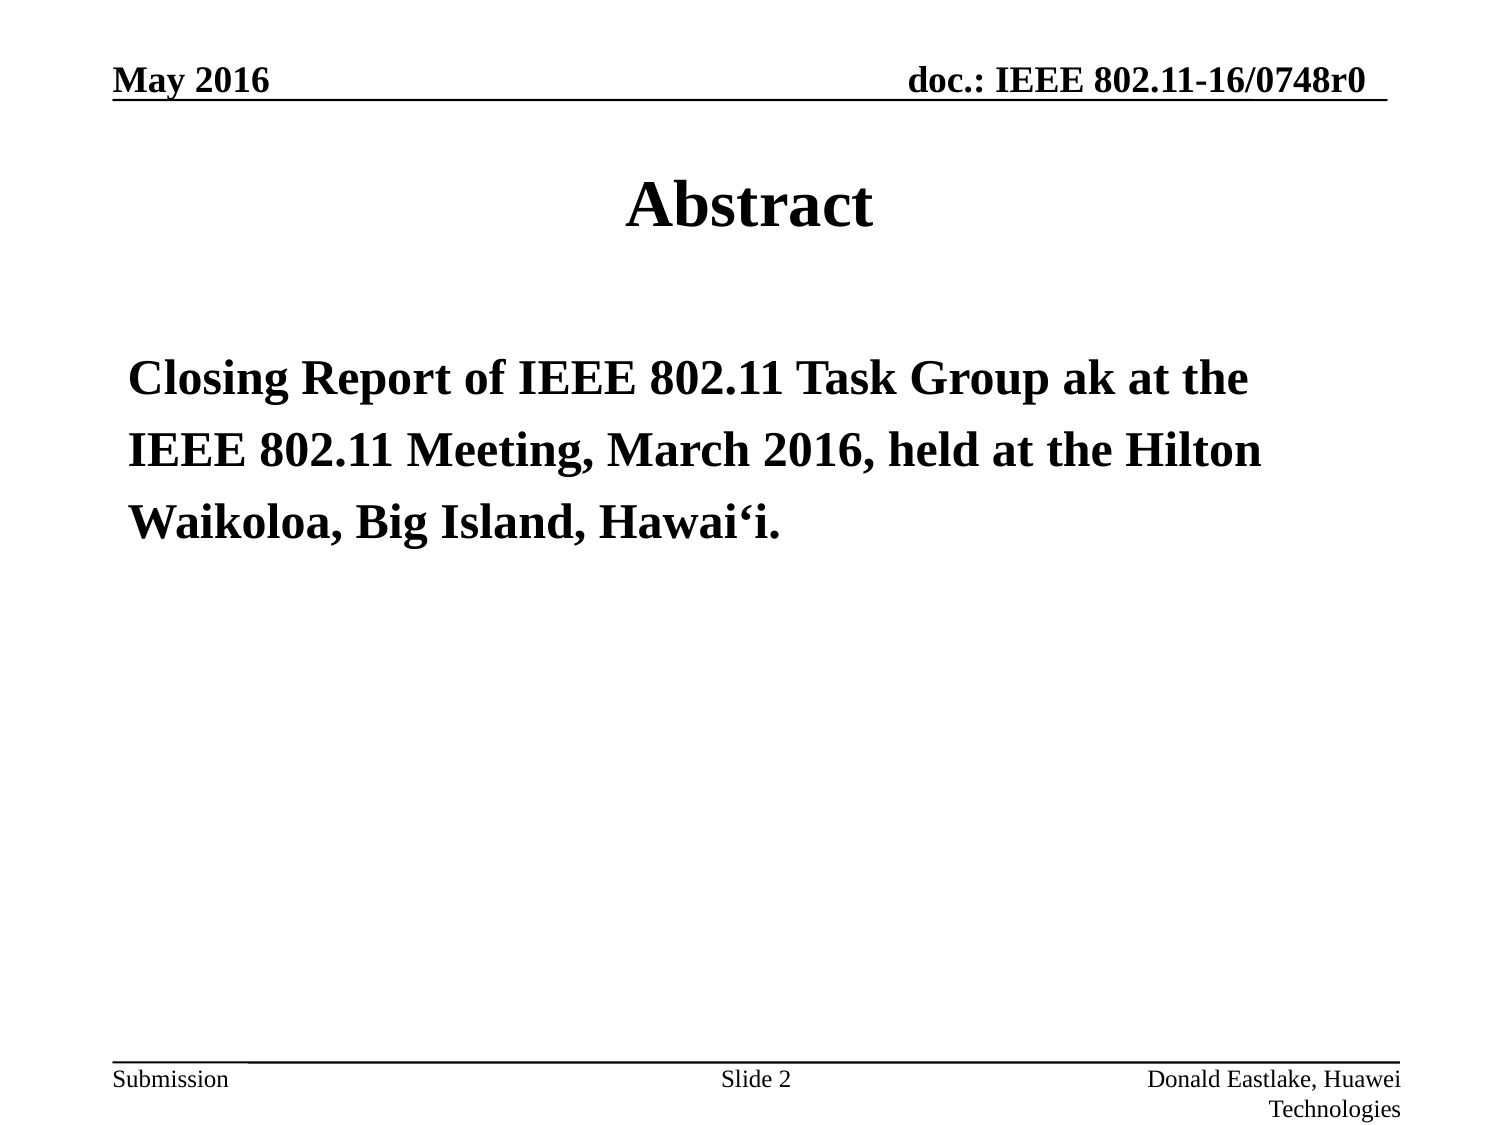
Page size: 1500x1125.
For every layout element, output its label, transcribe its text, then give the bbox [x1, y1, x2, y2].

title Abstract [112, 112, 1388, 288]
footer Donald Eastlake, Huawei Technologies [1047, 1061, 1402, 1093]
slide_number Slide 2 [712, 1061, 800, 1093]
list Closing Report of IEEE 802.11 Task Group ak at the IEEE 802.11 Meeting, March 2016, held at the Hilton Waikoloa, Big Island, Hawai‘i. [112, 324, 1388, 1001]
